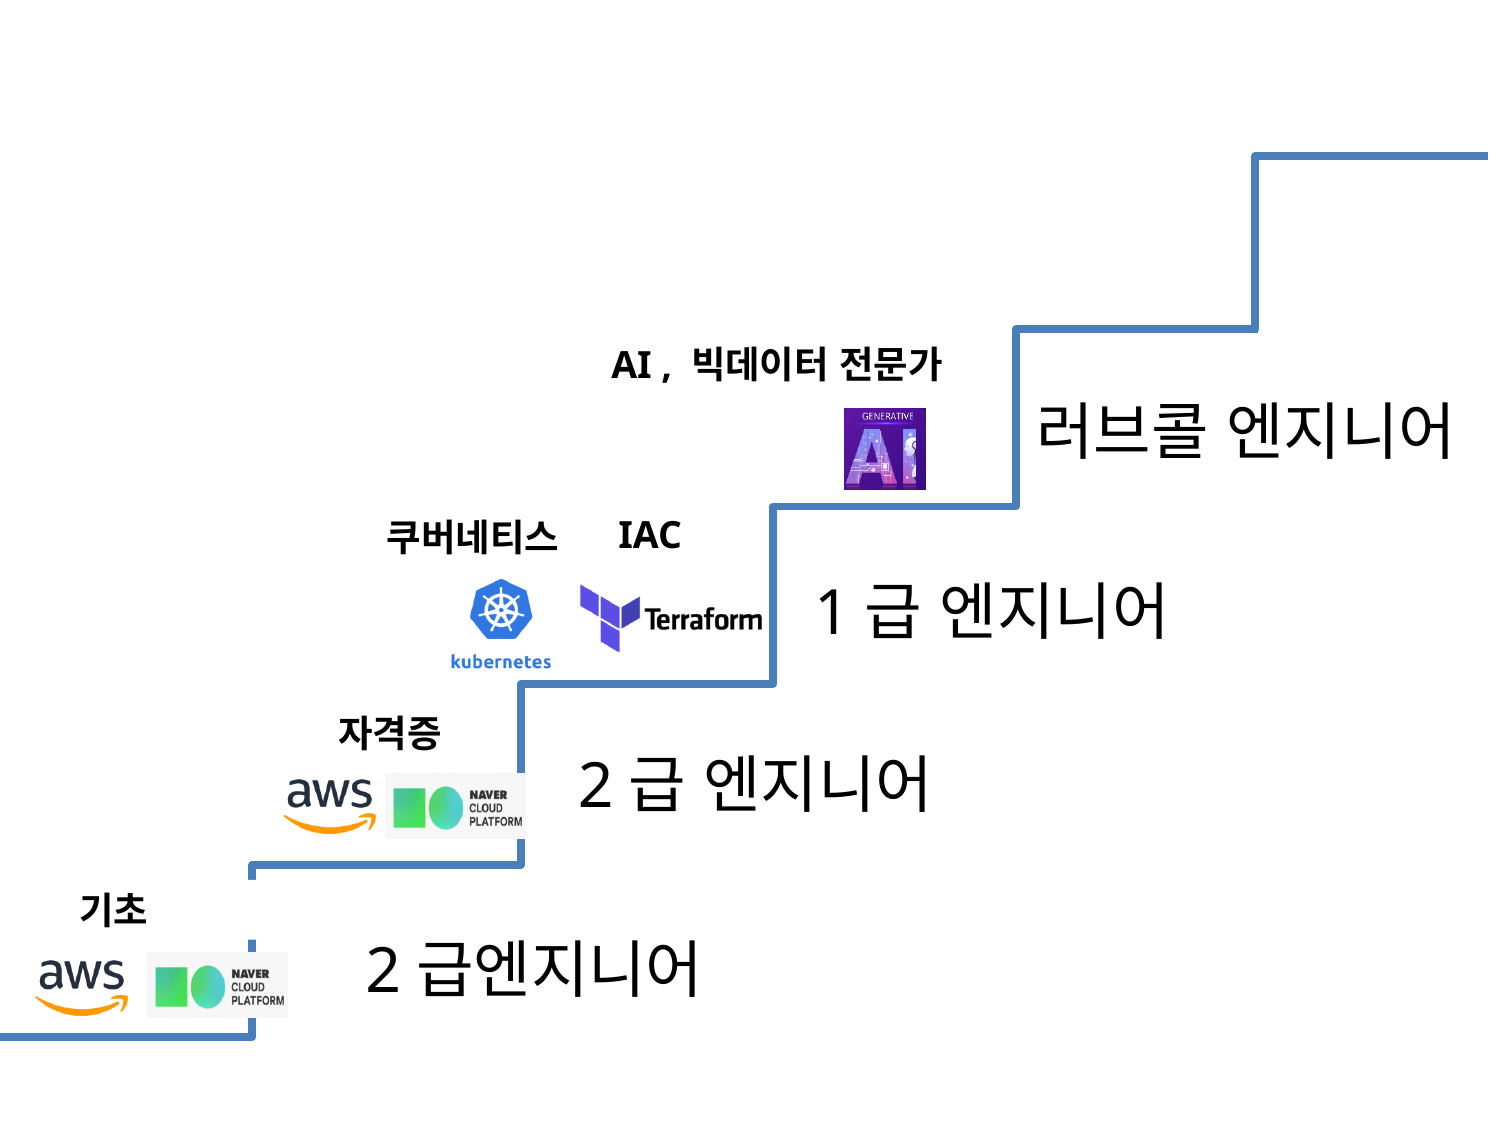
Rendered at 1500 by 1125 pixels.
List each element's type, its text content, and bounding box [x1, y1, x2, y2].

picture [844, 408, 926, 490]
text_box 러브콜 엔지니어 [1262, 384, 1500, 474]
picture [277, 773, 384, 840]
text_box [0, 864, 505, 1038]
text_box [1021, 155, 1489, 330]
picture [385, 773, 526, 839]
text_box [773, 328, 1259, 507]
text_box 1급 엔지니어 [1015, 564, 1365, 655]
picture [574, 580, 767, 656]
text_box AI , 빅데이터 전문가 [596, 333, 768, 394]
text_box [536, 506, 1011, 684]
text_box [318, 683, 724, 866]
text_box 쿠버네티스 [371, 506, 534, 567]
text_box 2급엔지니어 [508, 922, 857, 1012]
picture [442, 572, 564, 674]
picture [29, 955, 136, 1021]
picture [147, 952, 288, 1018]
text_box 2급 엔지니어 [728, 737, 1141, 828]
